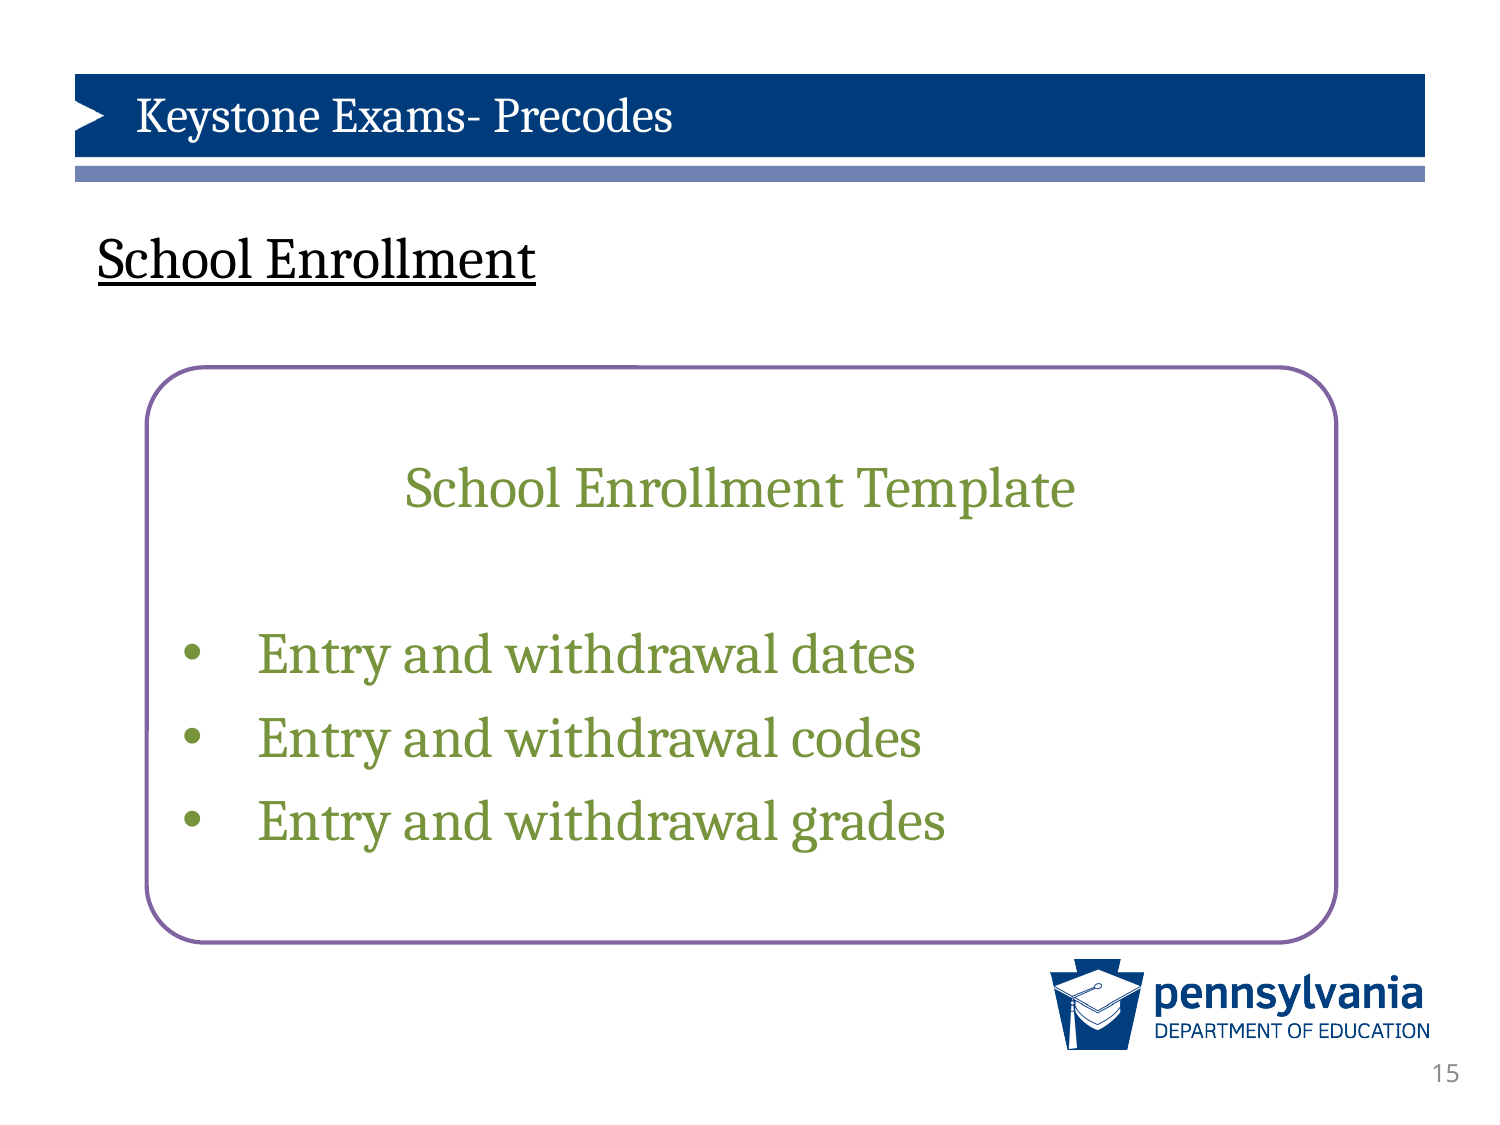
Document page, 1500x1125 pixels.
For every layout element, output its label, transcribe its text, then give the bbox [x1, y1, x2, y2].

picture [74, 74, 1426, 182]
slide_number 15 [1412, 1050, 1475, 1100]
title School Enrollment [83, 212, 1425, 416]
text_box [146, 367, 1337, 943]
picture [1049, 959, 1429, 1051]
